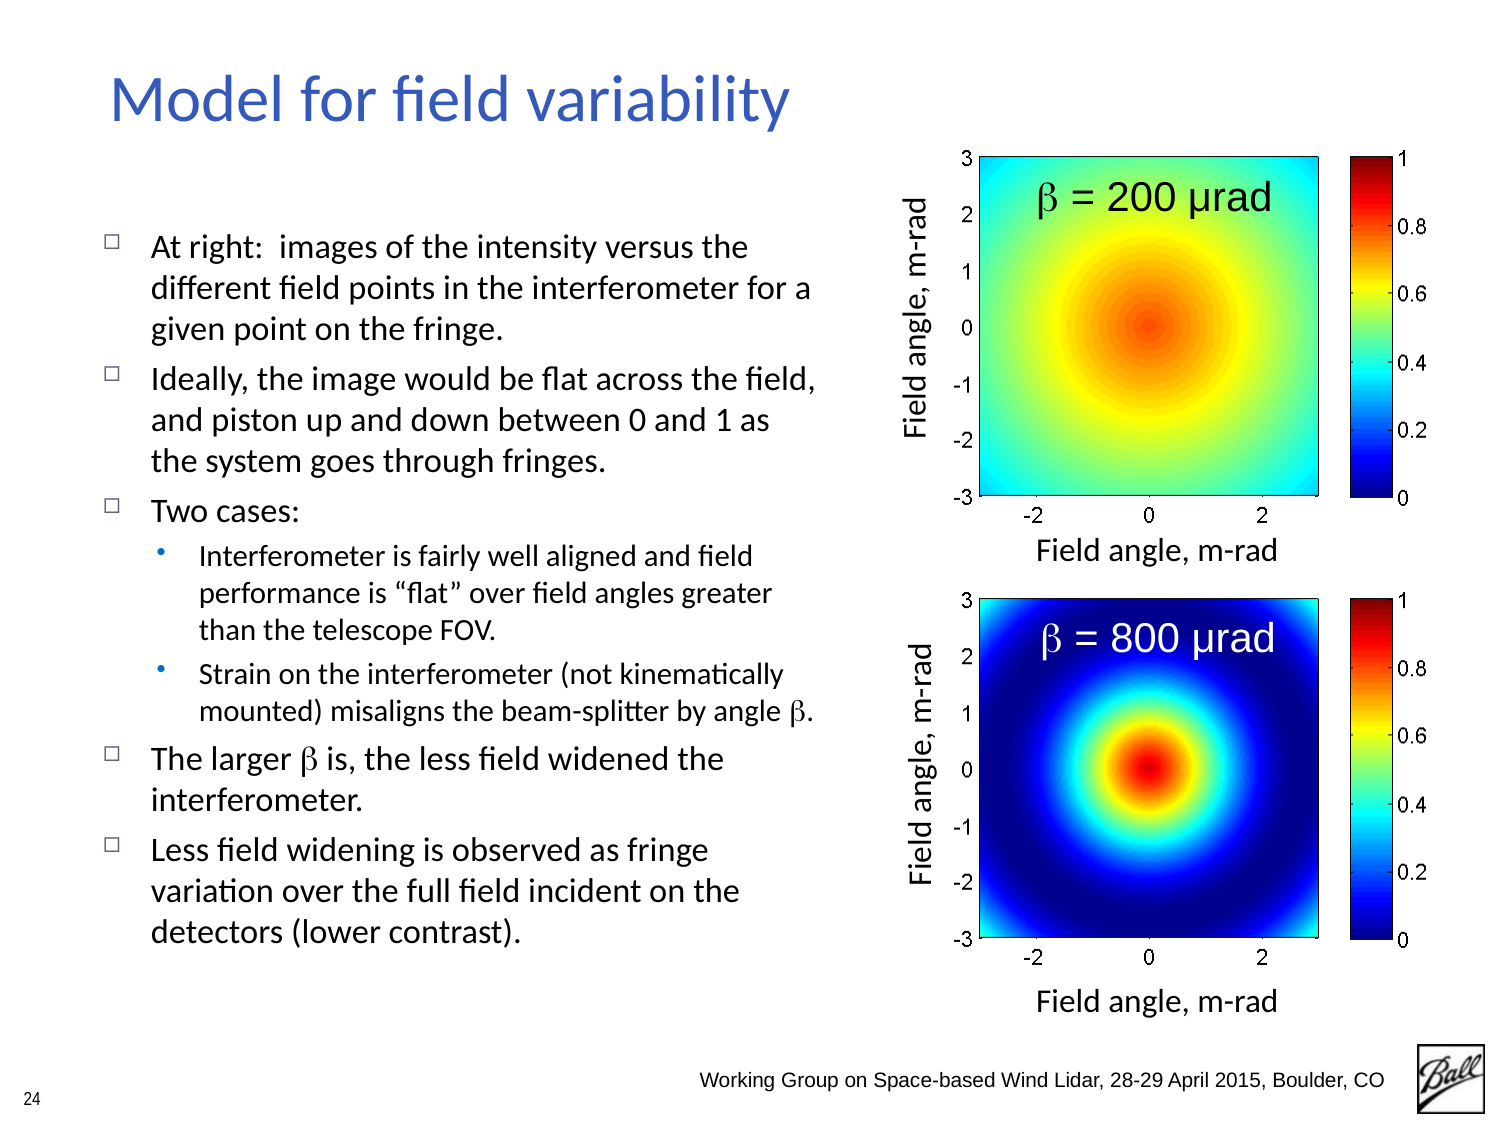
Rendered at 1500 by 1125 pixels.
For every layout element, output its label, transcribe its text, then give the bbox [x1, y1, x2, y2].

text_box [884, 125, 1500, 1028]
picture [1417, 1044, 1485, 1114]
list At right: images of the intensity versus the different field points in the interferometer for a given point on the fringe. Ideally, the image would be flat across the field, and piston up and down between 0 and 1 as the system goes through fringes. Two cases: Interferometer is fairly well aligned and field performance is “flat” over field angles greater than the telescope FOV. Strain on the interferometer (not kinematically mounted) misaligns the beam-splitter by angle . The larger  is, the less field widened the interferometer. Less field widening is observed as fringe variation over the full field incident on the detectors (lower contrast). [88, 216, 838, 972]
footer Working Group on Space-based Wind Lidar, 28-29 April 2015, Boulder, CO [213, 1053, 1401, 1106]
title Model for field variability [94, 48, 1311, 141]
